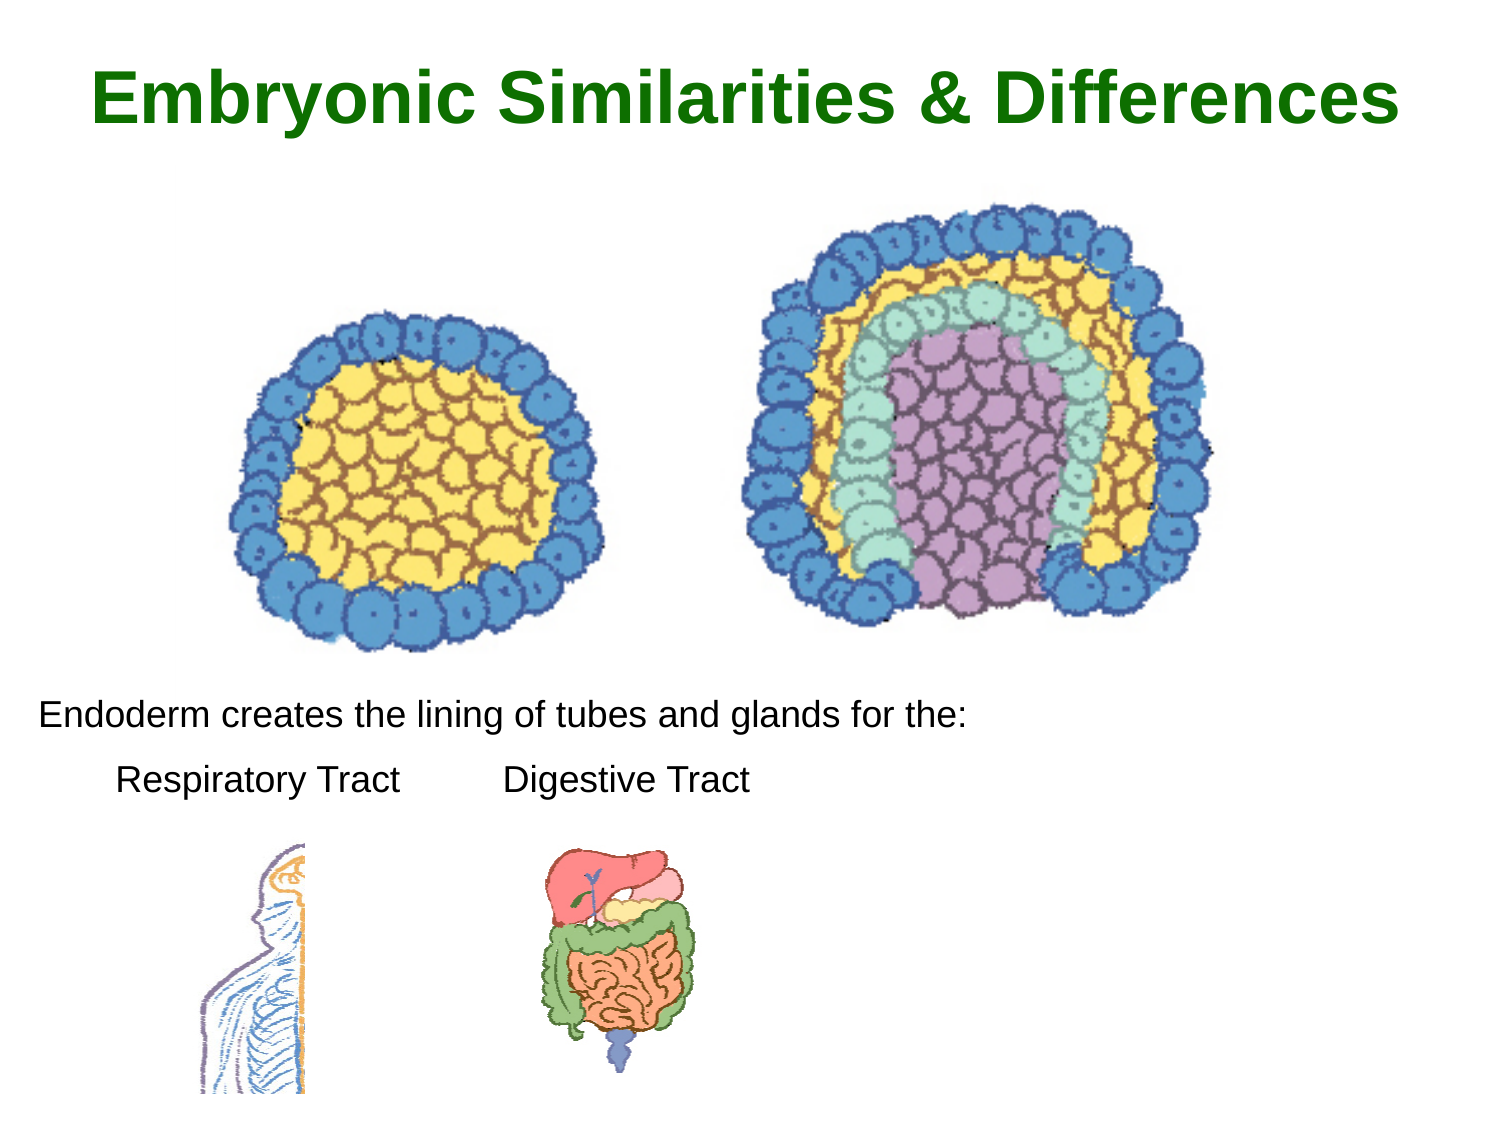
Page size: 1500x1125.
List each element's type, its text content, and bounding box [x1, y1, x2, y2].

title Embryonic Similarities & Differences [75, 0, 1425, 188]
text_box Digestive Tract [495, 747, 758, 808]
picture [493, 812, 747, 1125]
picture [173, 165, 1354, 709]
picture [151, 812, 305, 1095]
text_box Respiratory Tract [107, 747, 409, 808]
text_box Endoderm creates the lining of tubes and glands for the: [30, 682, 987, 743]
